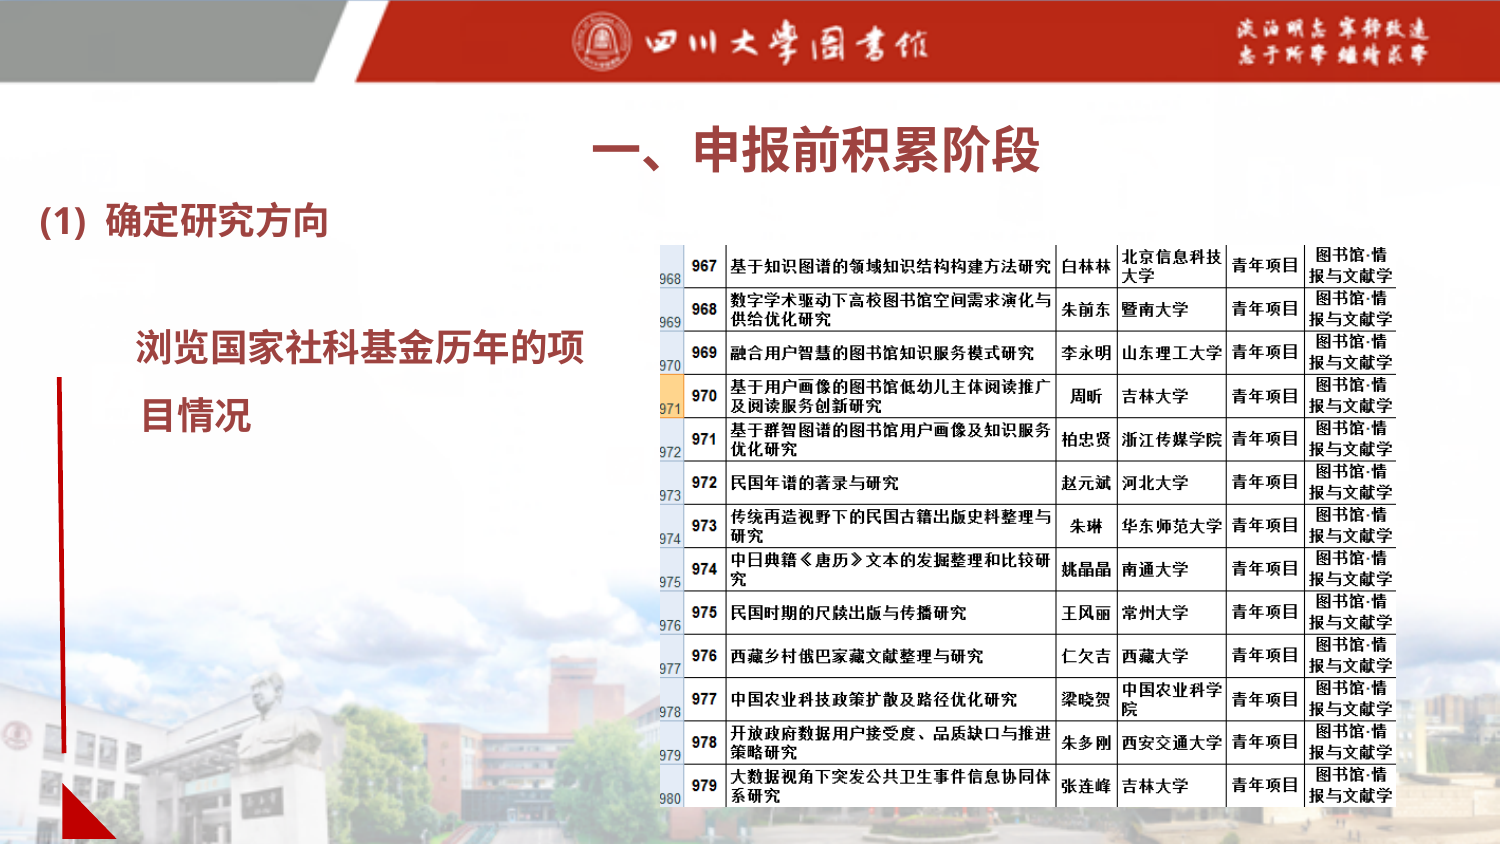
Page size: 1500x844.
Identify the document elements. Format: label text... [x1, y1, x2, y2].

list 浏览国家社科基金历年的项目情况 [68, 294, 617, 469]
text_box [0, 562, 250, 568]
text_box [61, 780, 120, 840]
picture [0, 0, 1500, 844]
text_box 一、申报前积累阶段 [552, 158, 1128, 199]
text_box (1) 确定研究方向 [24, 167, 467, 250]
